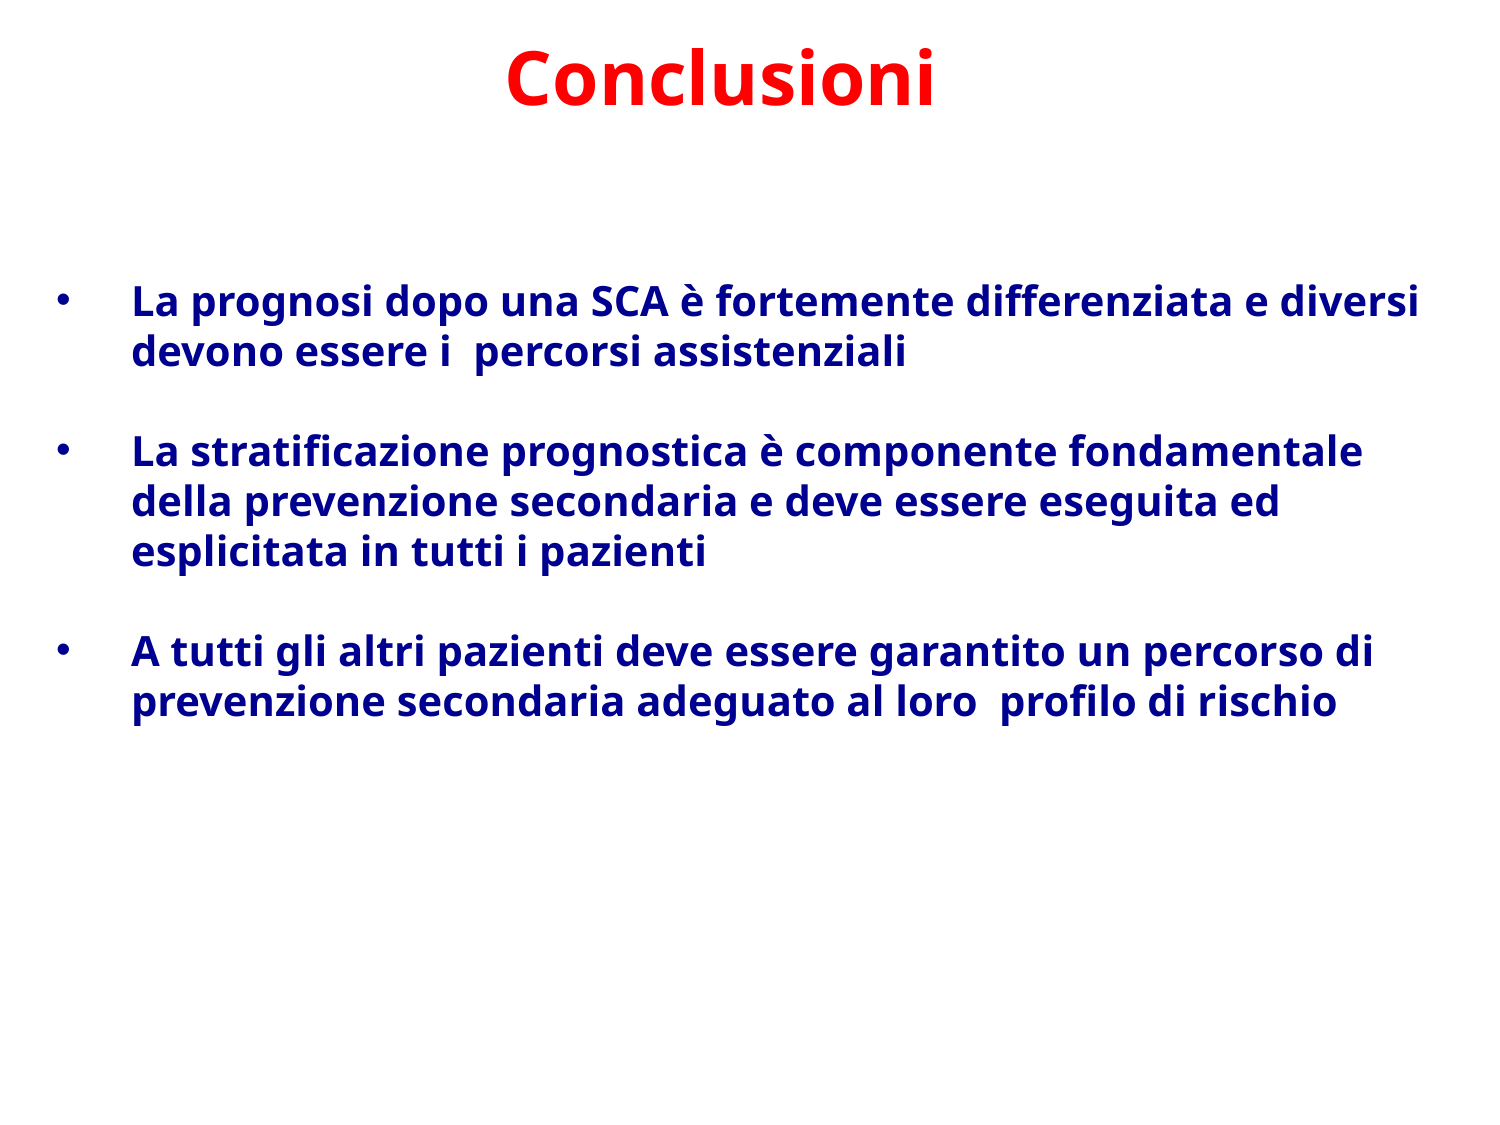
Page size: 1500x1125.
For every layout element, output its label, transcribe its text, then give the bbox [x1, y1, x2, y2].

text_box Conclusioni [490, 23, 953, 129]
text_box La prognosi dopo una SCA è fortemente differenziata e diversi devono essere i percorsi assistenziali La stratificazione prognostica è componente fondamentale della prevenzione secondaria e deve essere eseguita ed esplicitata in tutti i pazienti A tutti gli altri pazienti deve essere garantito un percorso di prevenzione secondaria adeguato al loro profilo di rischio [41, 267, 1460, 783]
